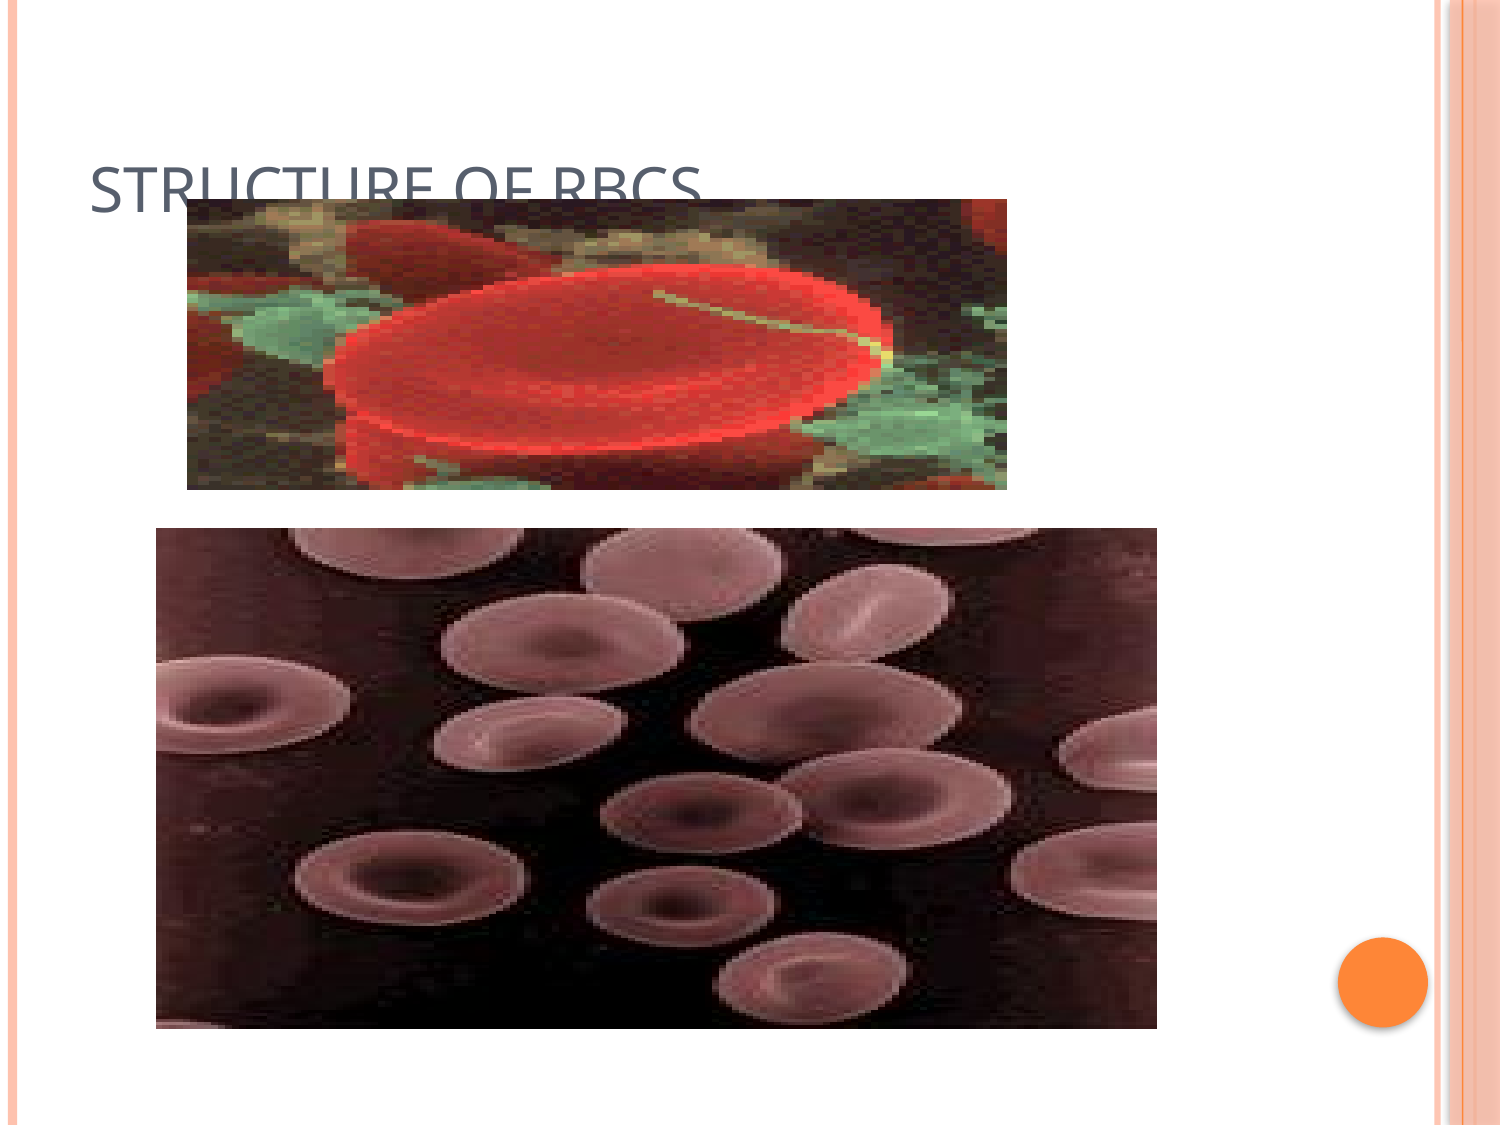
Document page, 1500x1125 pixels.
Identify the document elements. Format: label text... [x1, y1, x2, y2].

title Structure of RBCS [75, 45, 1300, 233]
picture [155, 527, 1157, 1029]
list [186, 199, 1007, 490]
